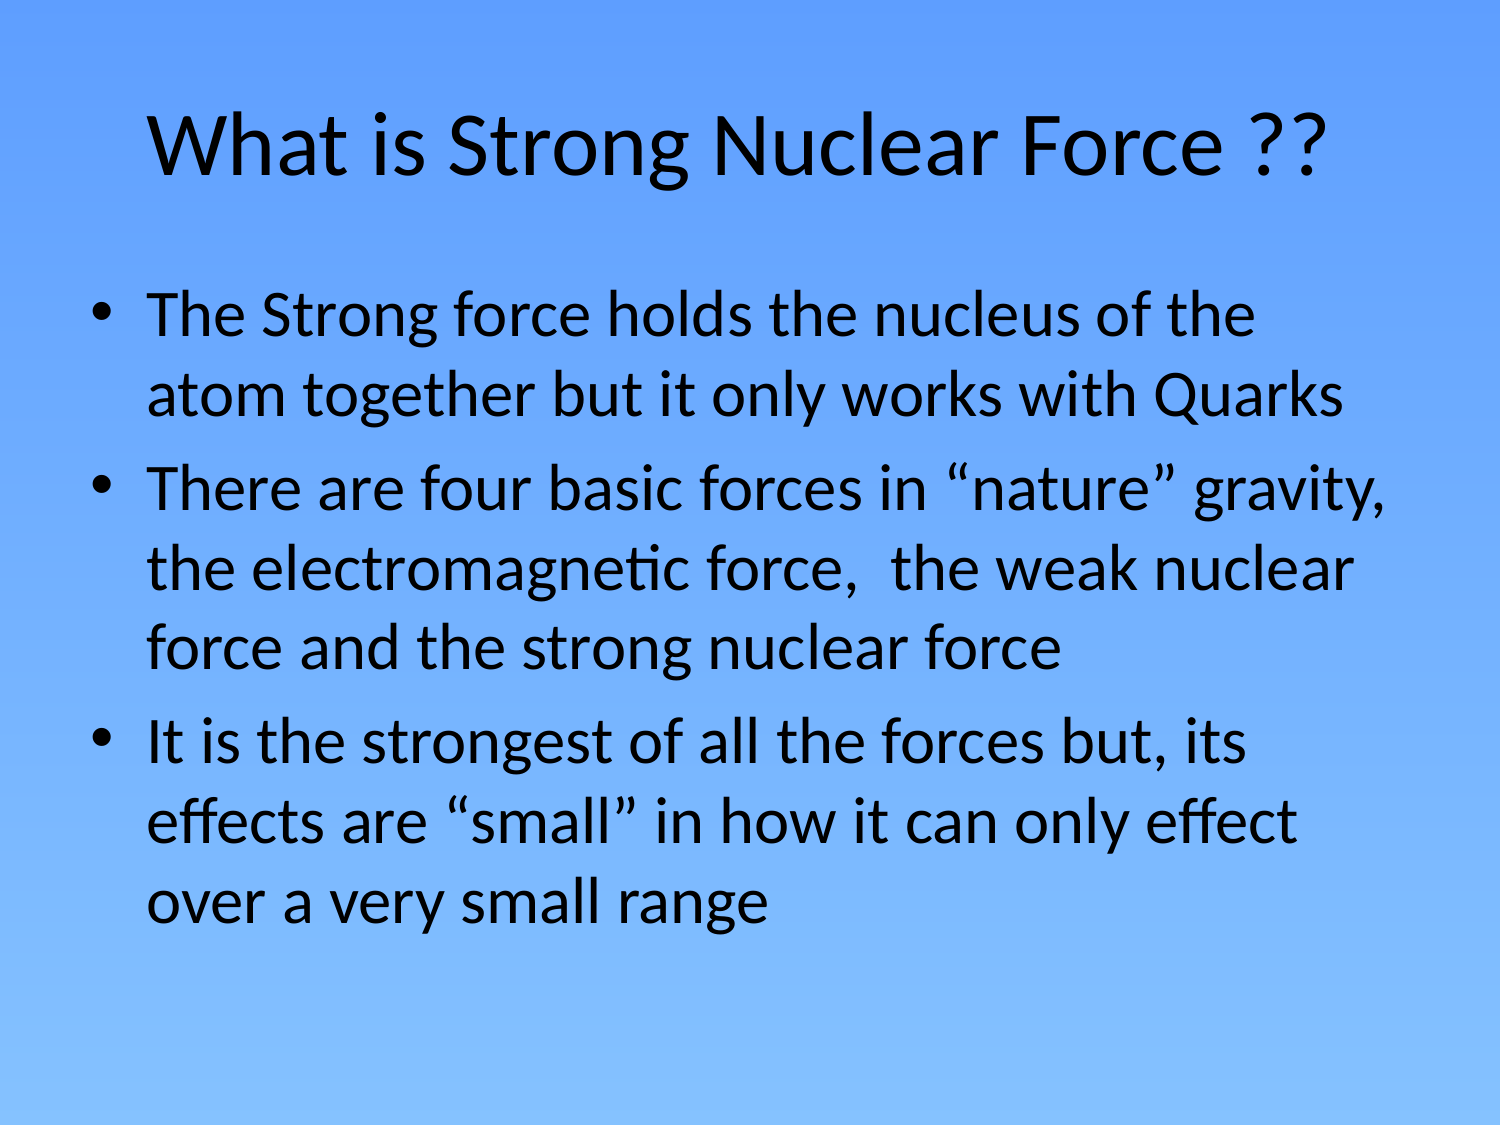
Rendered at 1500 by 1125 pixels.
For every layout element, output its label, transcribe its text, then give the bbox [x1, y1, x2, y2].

title What is Strong Nuclear Force ?? [75, 45, 1425, 233]
list The Strong force holds the nucleus of the atom together but it only works with Quarks There are four basic forces in “nature” gravity, the electromagnetic force, the weak nuclear force and the strong nuclear force It is the strongest of all the forces but, its effects are “small” in how it can only effect over a very small range [75, 262, 1425, 1005]
